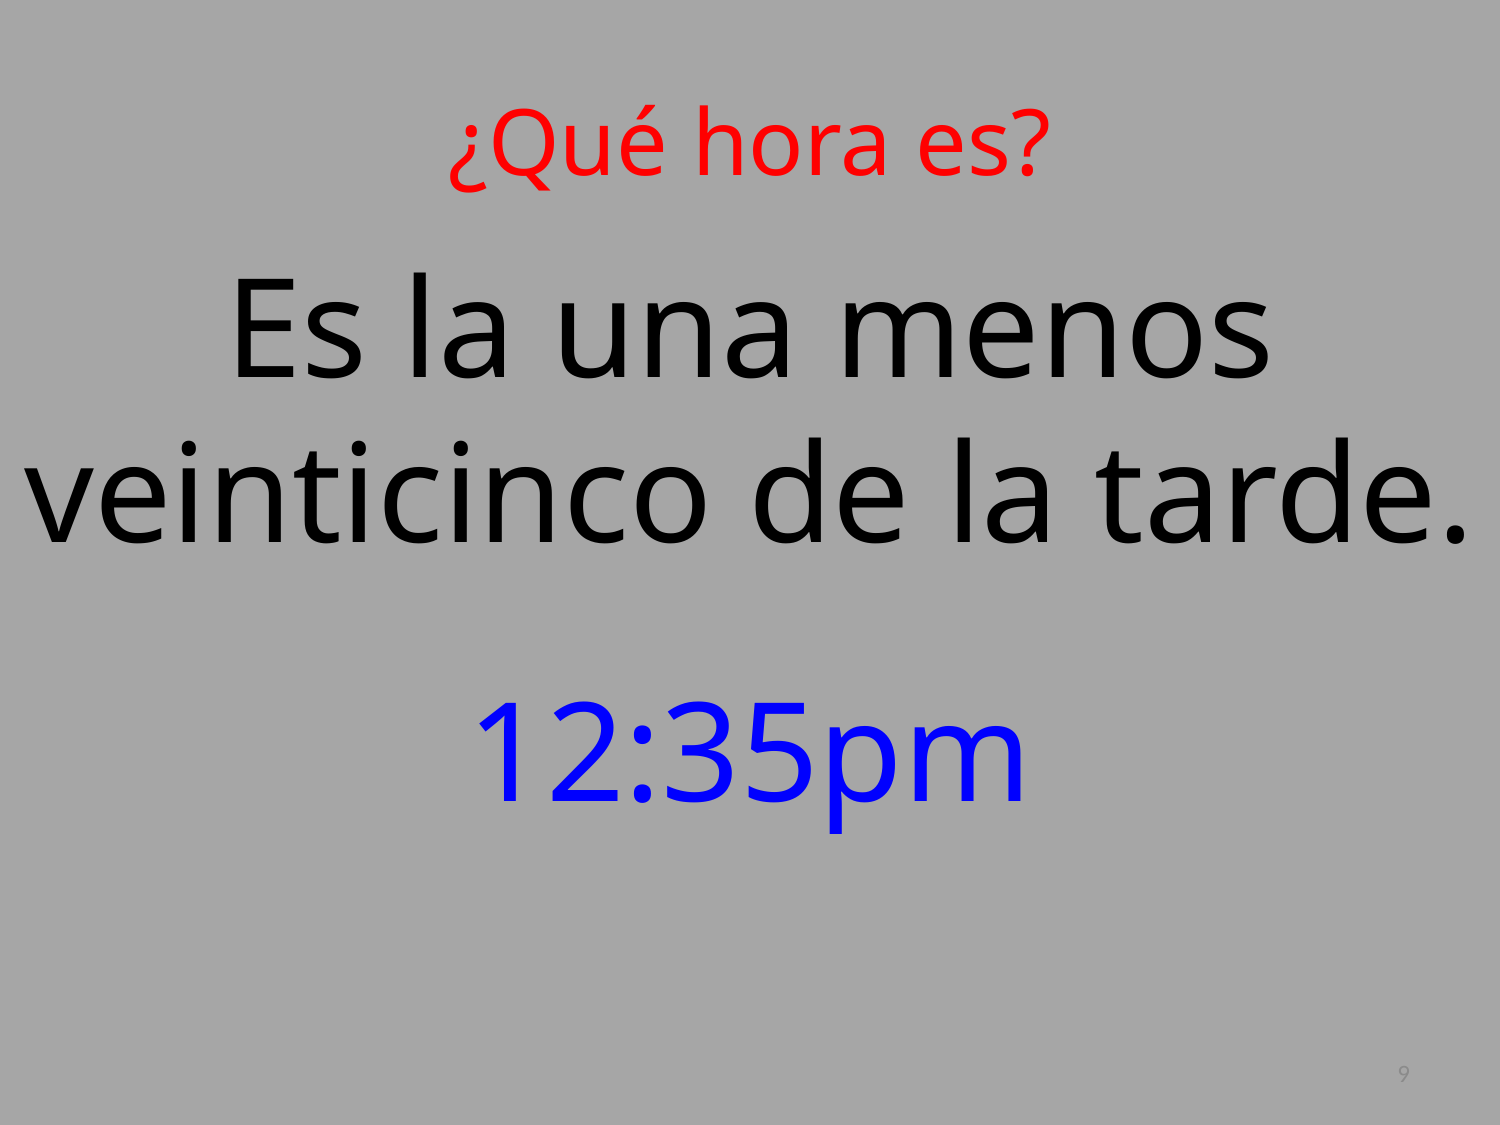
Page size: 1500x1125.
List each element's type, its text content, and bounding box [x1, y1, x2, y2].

text_box 12:35pm [74, 656, 1425, 837]
title ¿Qué hora es? [75, 45, 1425, 232]
slide_number 9 [1074, 1042, 1425, 1103]
text_box Es la una menos veinticinco de la tarde. [0, 232, 1500, 578]
